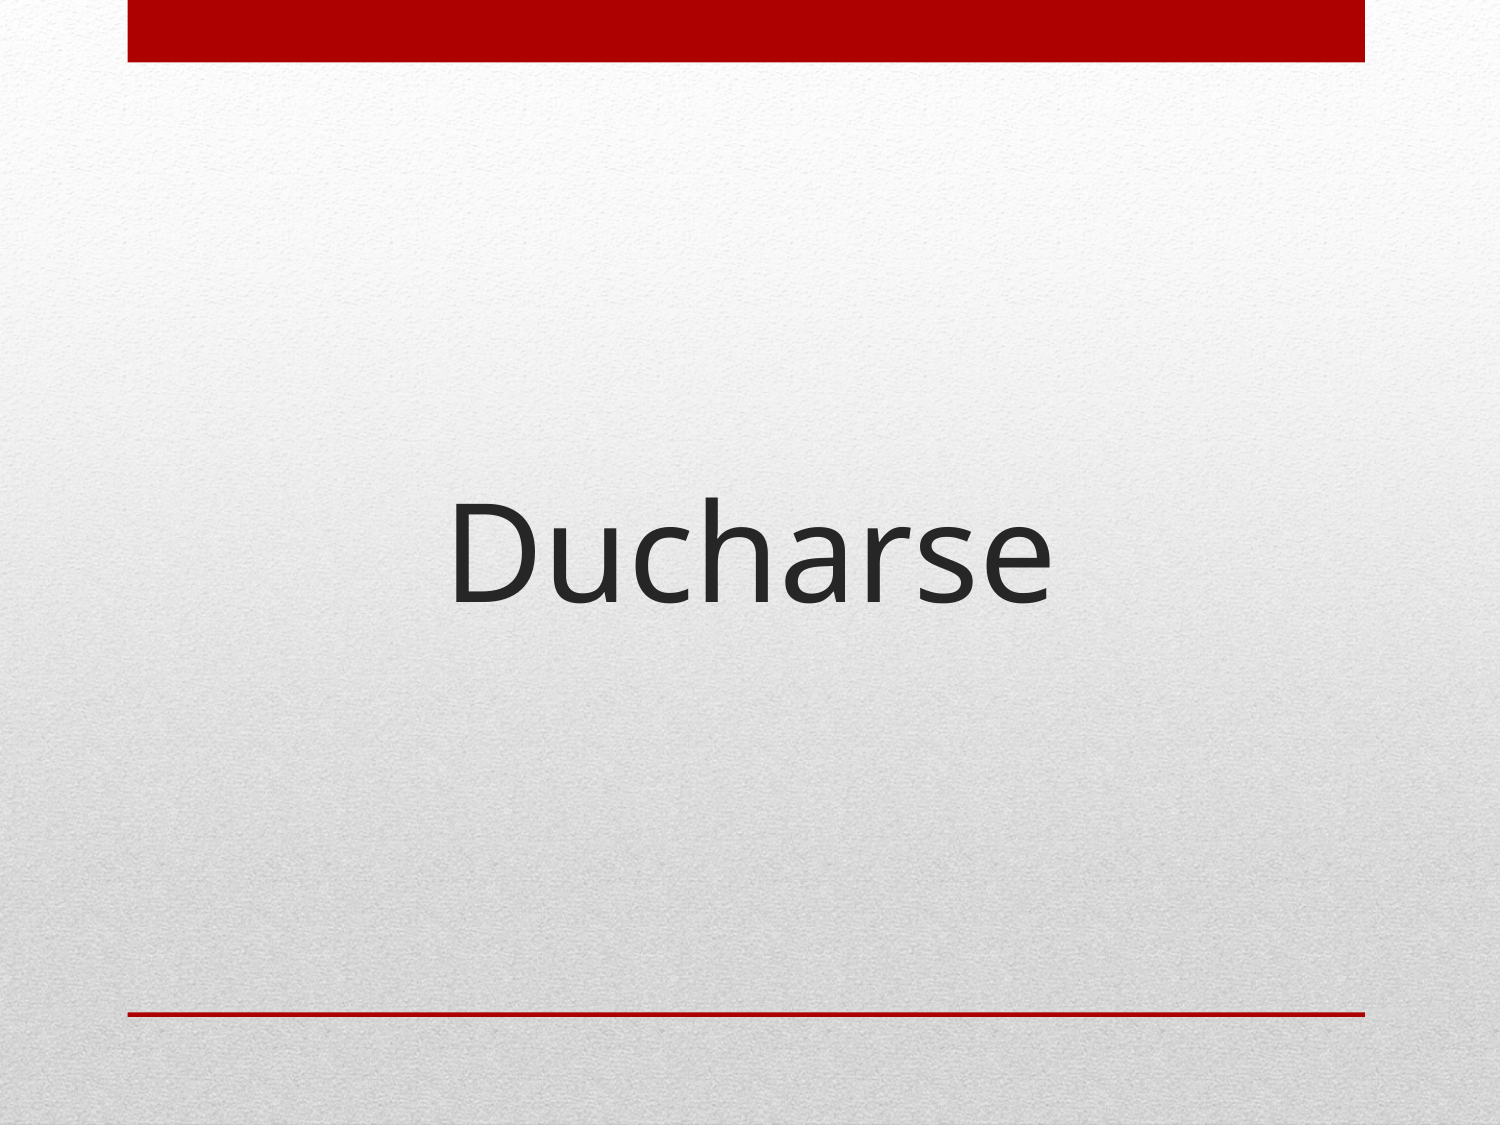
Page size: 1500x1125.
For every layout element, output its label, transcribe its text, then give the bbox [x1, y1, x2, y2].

title Ducharse [75, 450, 1425, 638]
